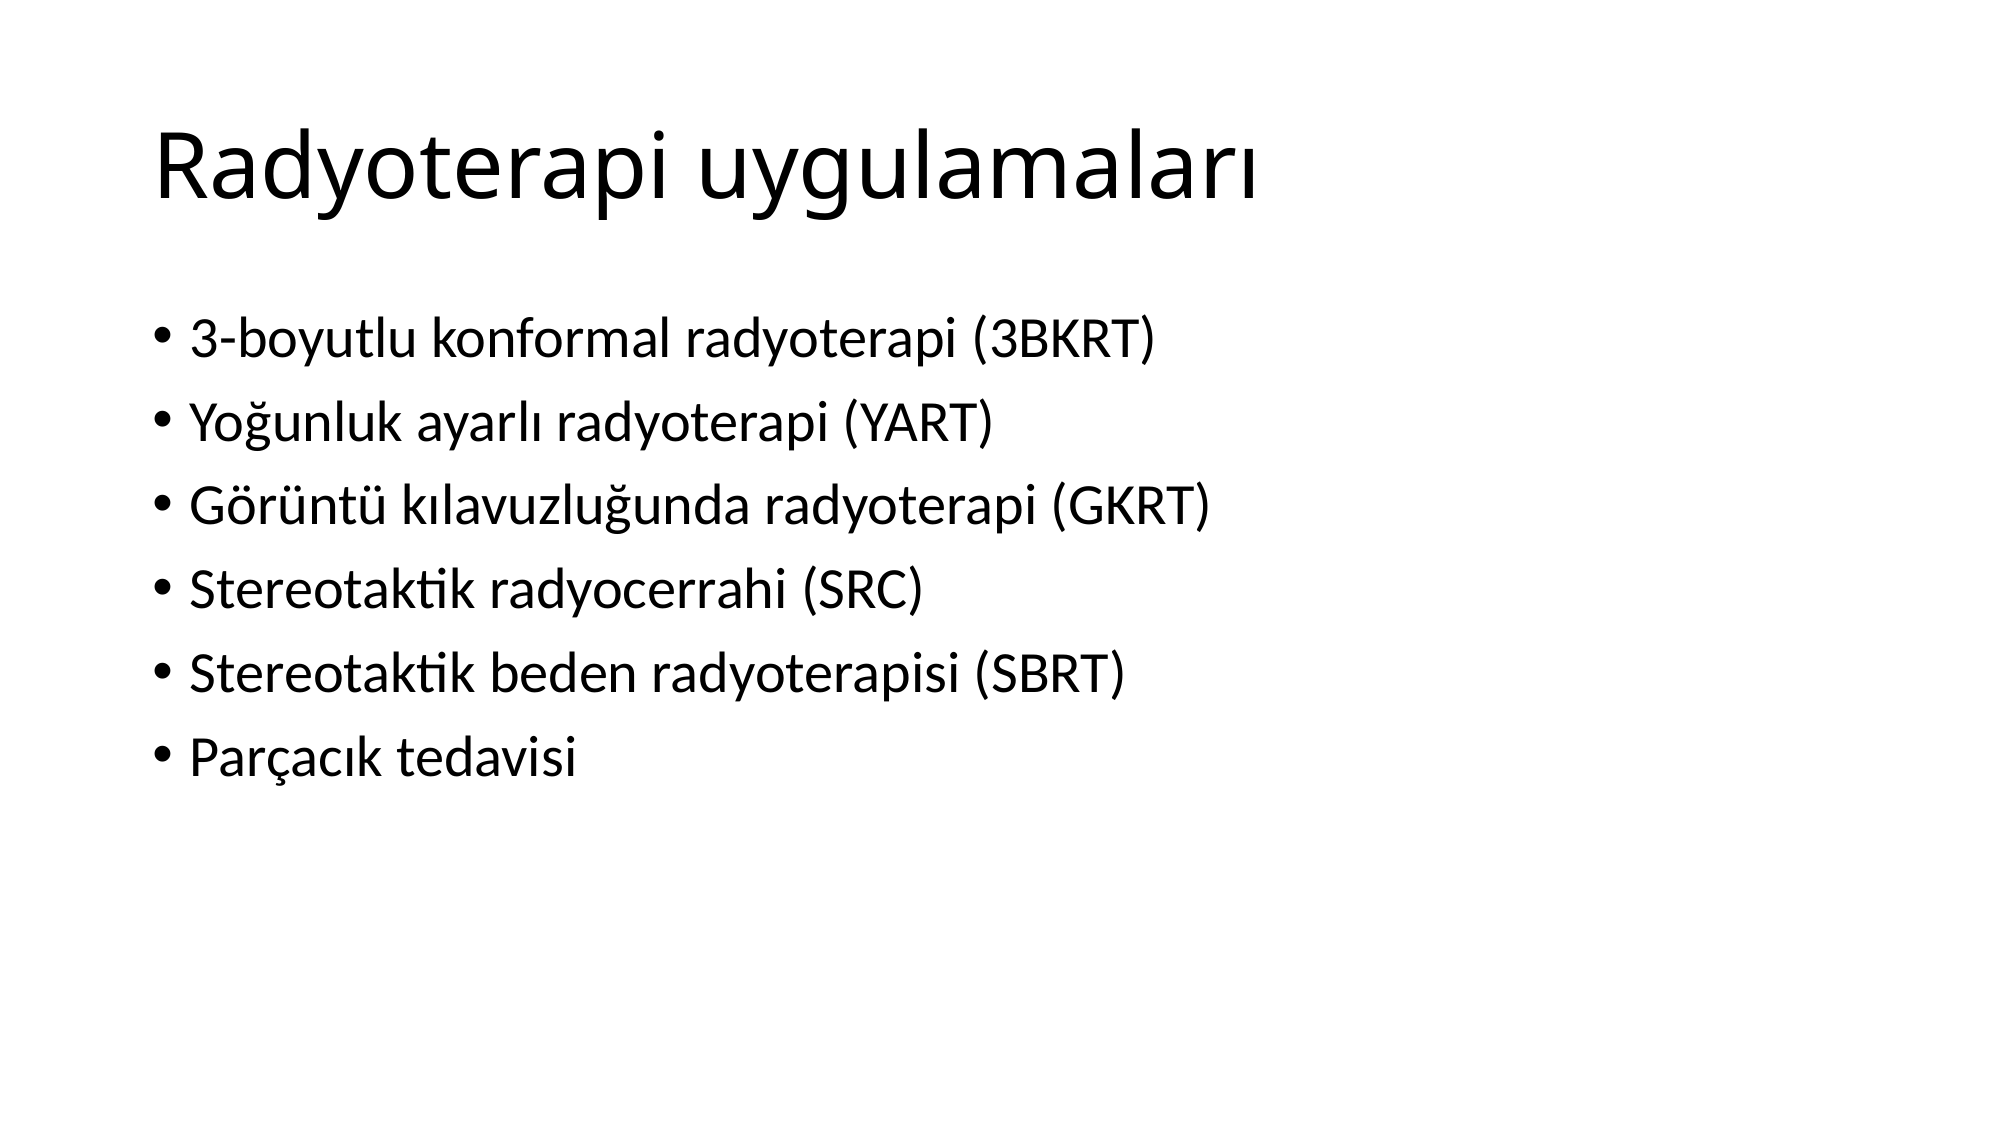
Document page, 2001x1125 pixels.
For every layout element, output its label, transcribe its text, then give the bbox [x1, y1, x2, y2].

list 3-boyutlu konformal radyoterapi (3BKRT) Yoğunluk ayarlı radyoterapi (YART) Görüntü kılavuzluğunda radyoterapi (GKRT) Stereotaktik radyocerrahi (SRC) Stereotaktik beden radyoterapisi (SBRT) Parçacık tedavisi [137, 299, 1863, 1014]
title Radyoterapi uygulamaları [137, 59, 1863, 278]
